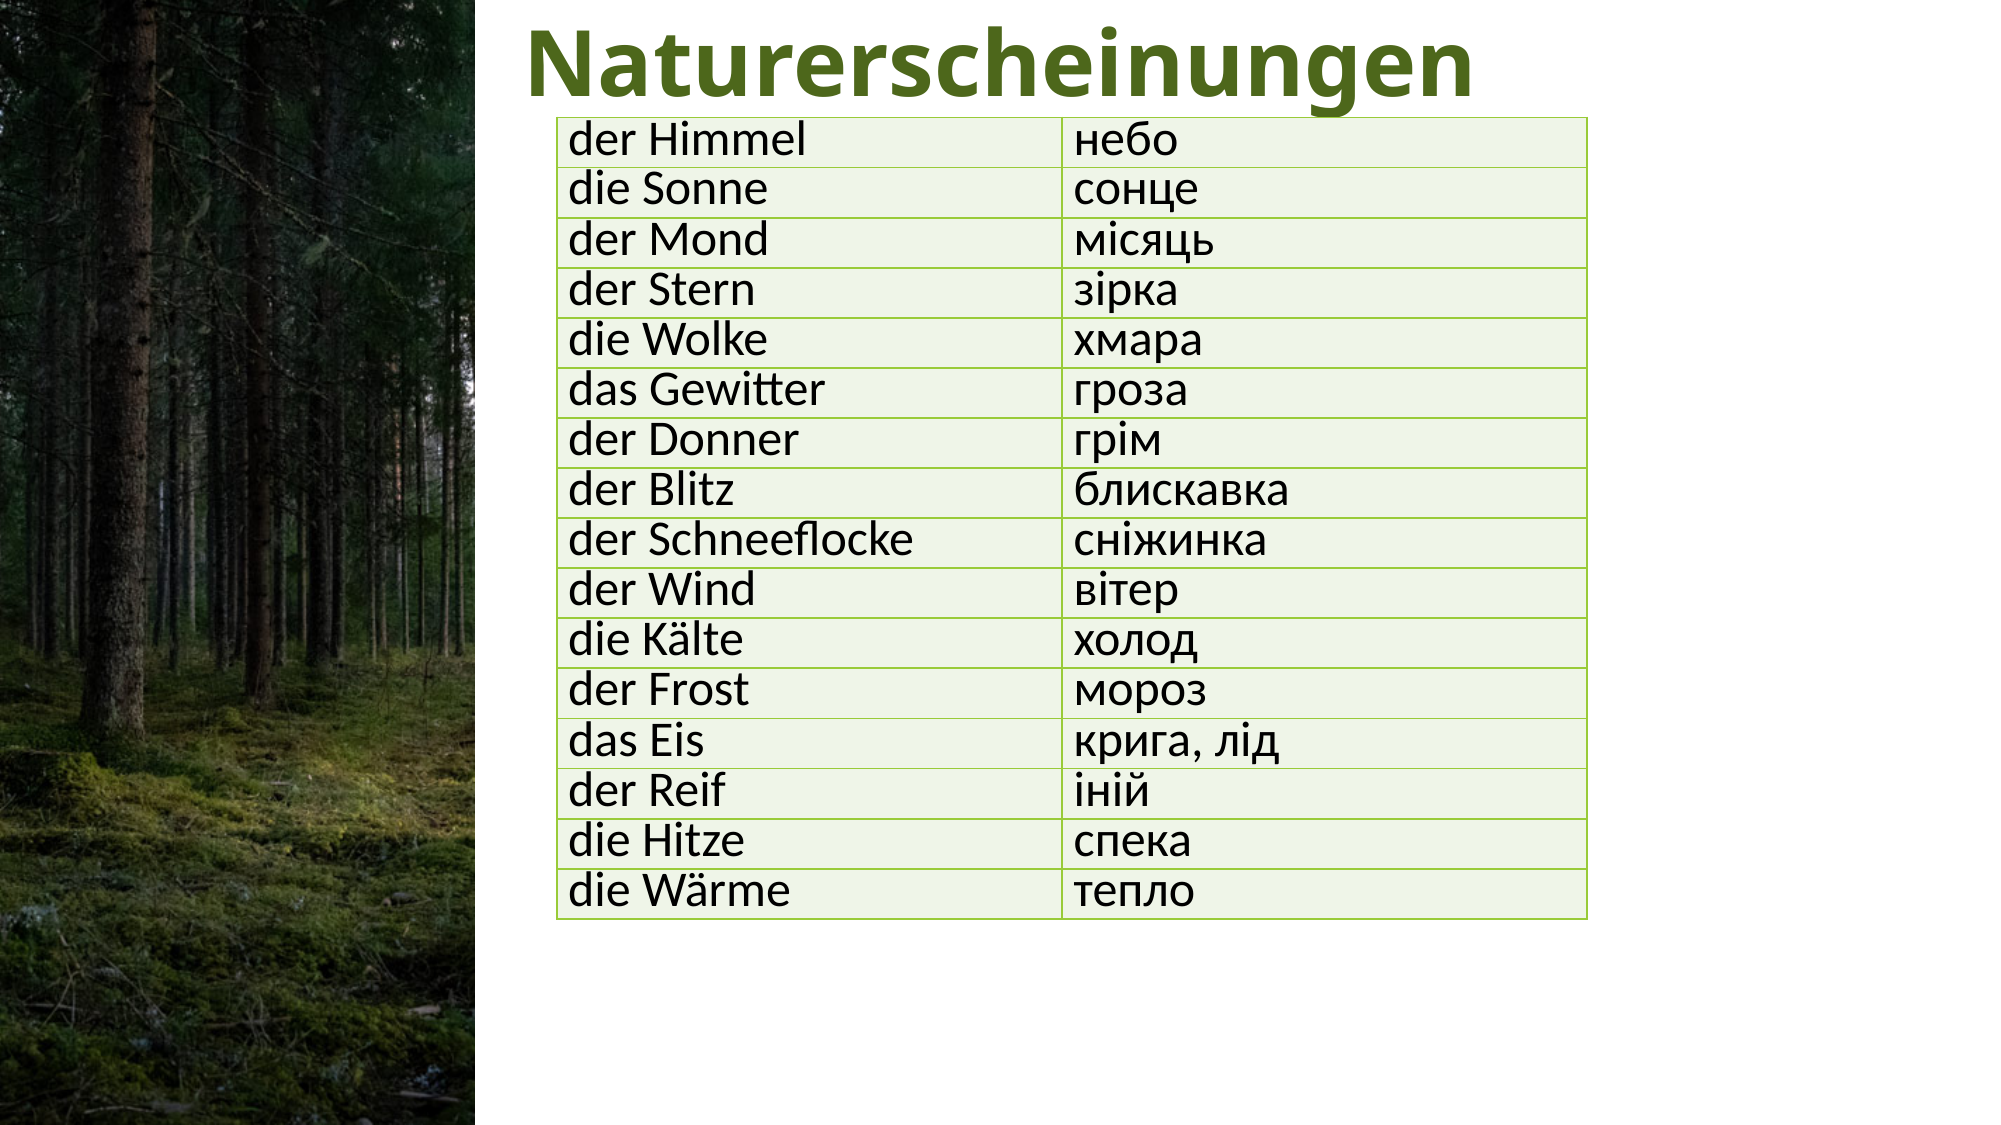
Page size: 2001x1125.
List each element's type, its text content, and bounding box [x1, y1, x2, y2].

table_cell холод [1063, 619, 1586, 667]
table_cell die Kälte [558, 619, 1061, 667]
table_cell сонце [1063, 168, 1586, 217]
table_cell гроза [1063, 369, 1586, 417]
table_cell das Eis [558, 719, 1061, 768]
table_cell хмара [1063, 319, 1586, 367]
table_cell тепло [1063, 870, 1586, 918]
table_cell das Gewitter [558, 369, 1061, 417]
table_cell спека [1063, 820, 1586, 868]
title Naturerscheinungen [508, 0, 1869, 135]
table_cell der Frost [558, 669, 1061, 718]
table_cell мороз [1063, 669, 1586, 718]
table_cell der Mond [558, 219, 1061, 267]
table_cell die Sonne [558, 168, 1061, 217]
table_cell der Blitz [558, 469, 1061, 517]
table_header небо [1063, 118, 1586, 167]
table_cell der Wind [558, 569, 1061, 617]
table_cell die Hitze [558, 820, 1061, 868]
table_cell крига, лід [1063, 719, 1586, 768]
table_cell блискавка [1063, 469, 1586, 517]
table_cell der Stern [558, 269, 1061, 317]
picture [0, 0, 475, 1125]
table_cell die Wolke [558, 319, 1061, 367]
table_cell der Schneeflocke [558, 519, 1061, 567]
table_cell сніжинка [1063, 519, 1586, 567]
table_cell зірка [1063, 269, 1586, 317]
table_cell der Reif [558, 769, 1061, 818]
table_cell місяць [1063, 219, 1586, 267]
table_cell іній [1063, 769, 1586, 818]
table_cell вітер [1063, 569, 1586, 617]
table_cell die Wärme [558, 870, 1061, 918]
table_cell der Donner [558, 419, 1061, 467]
table_cell грім [1063, 419, 1586, 467]
table_header der Himmel [558, 118, 1061, 167]
